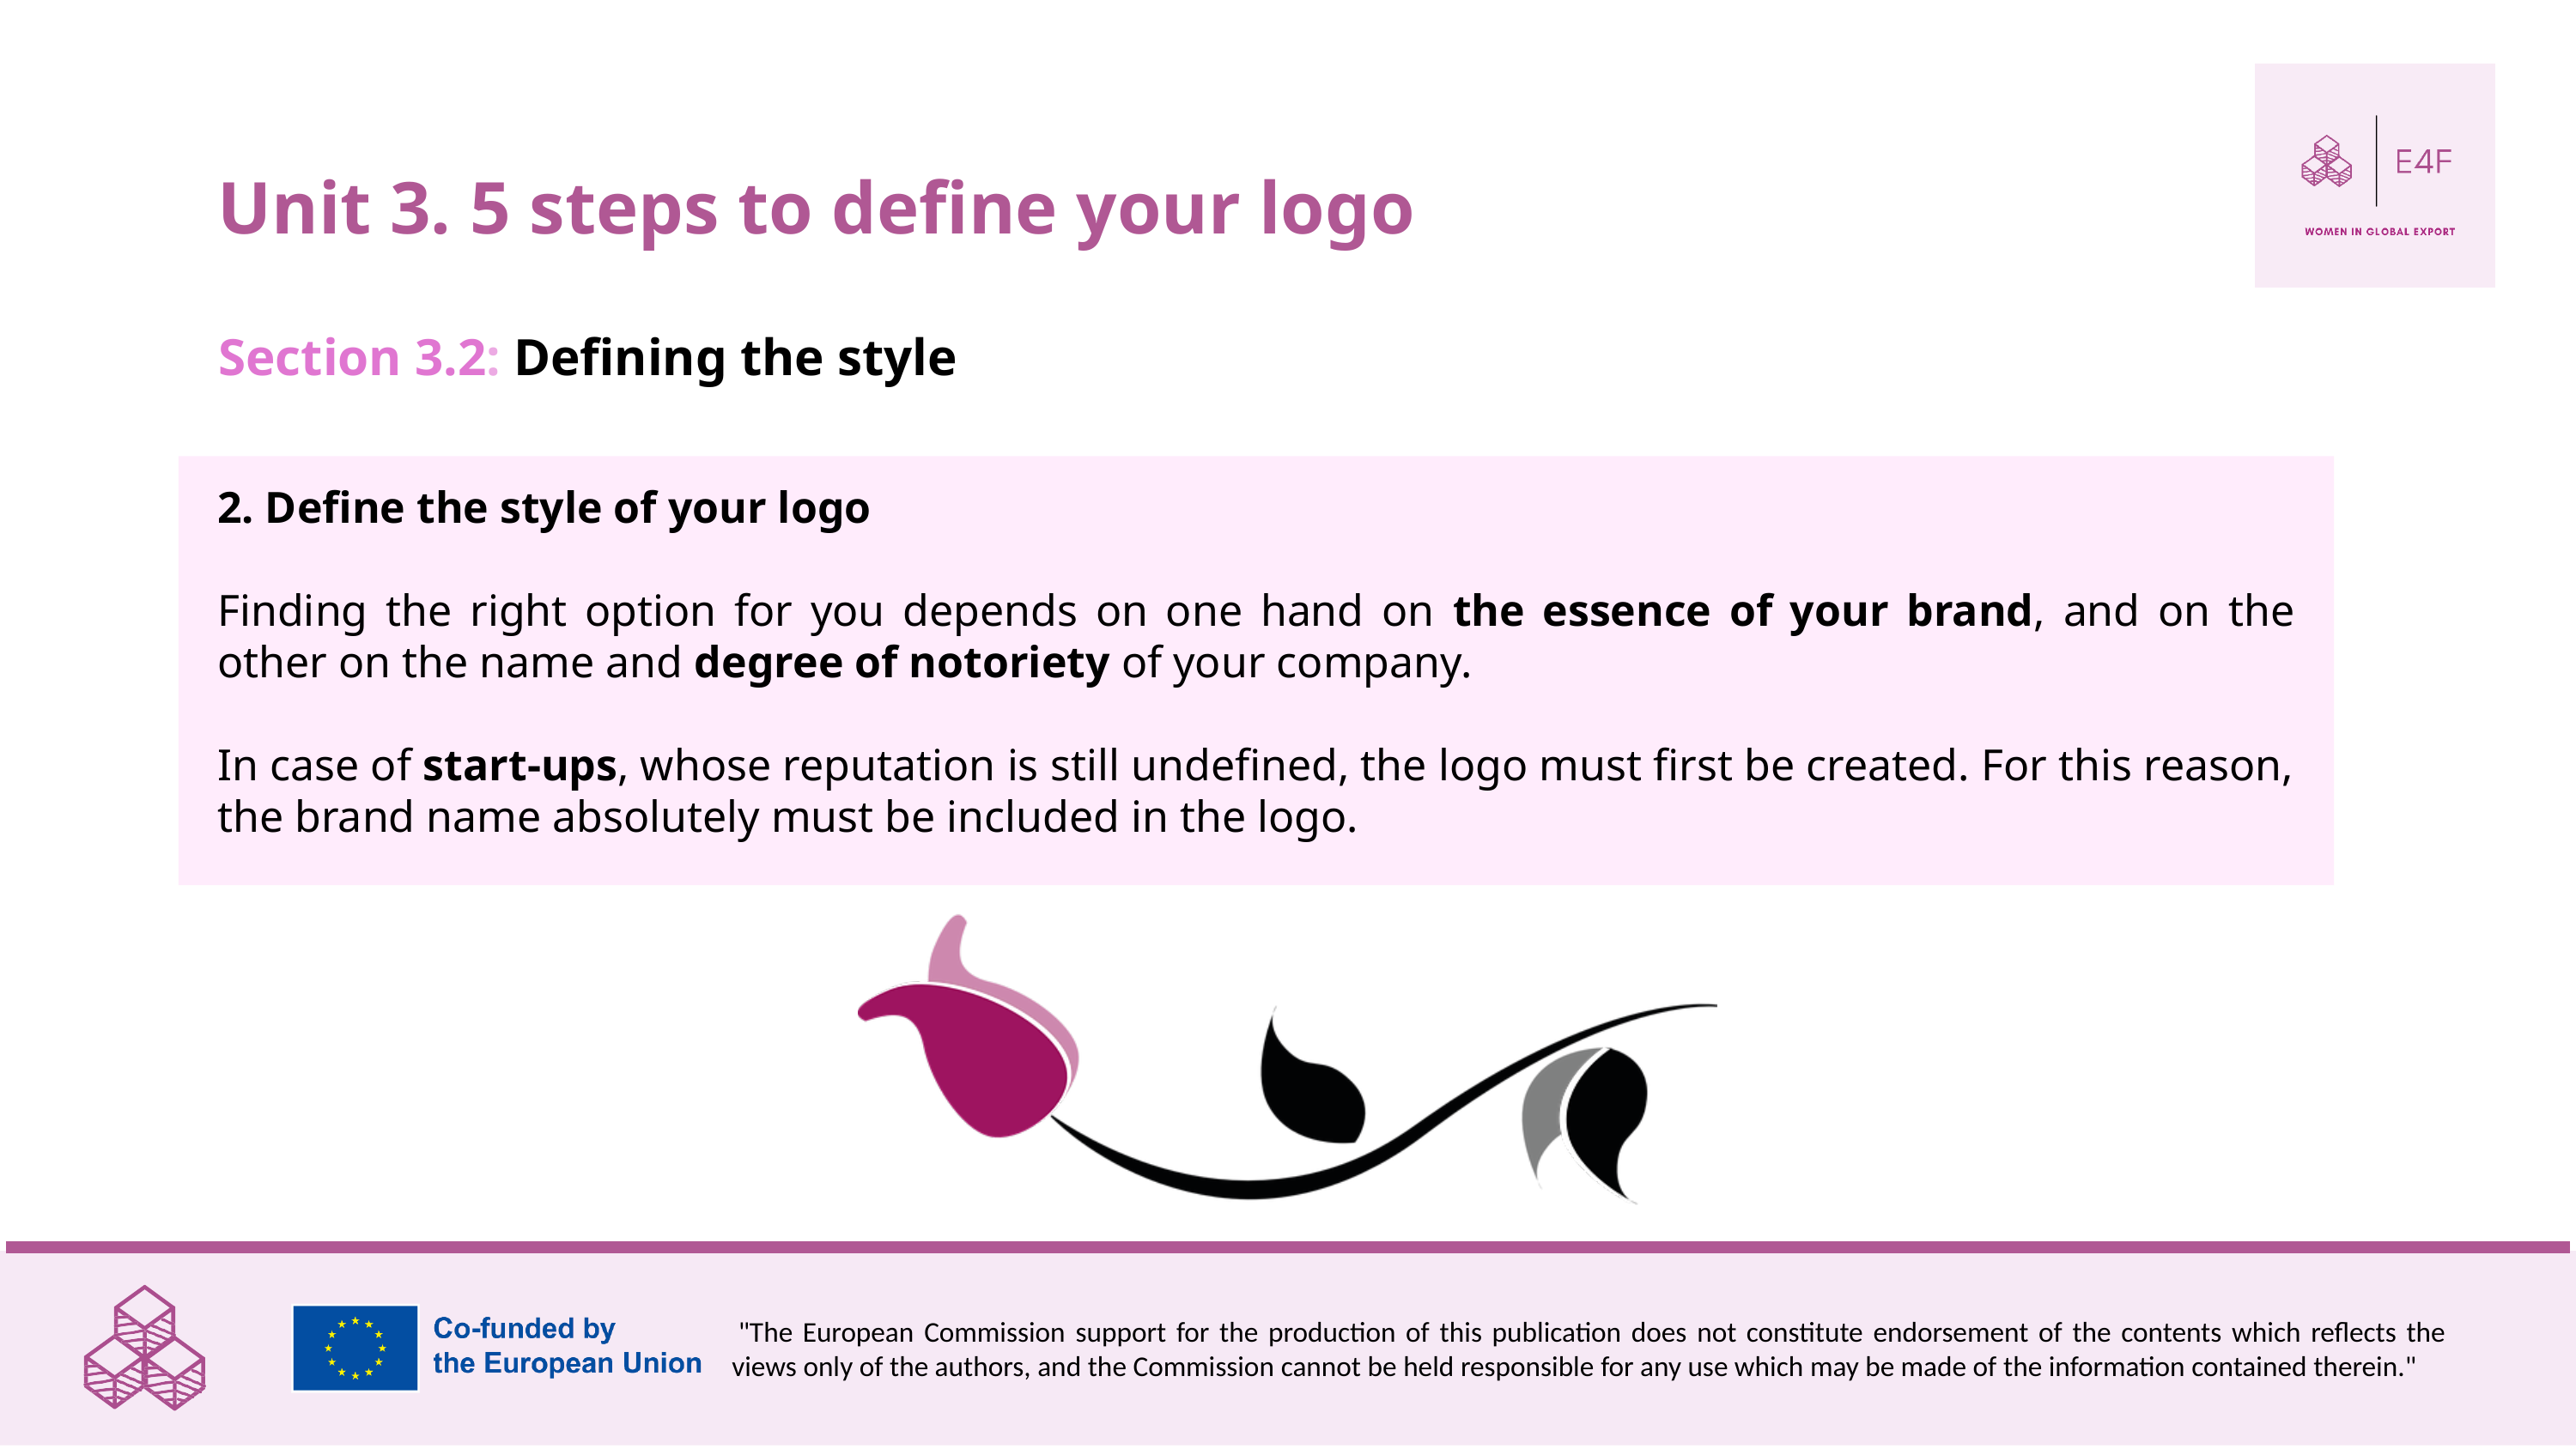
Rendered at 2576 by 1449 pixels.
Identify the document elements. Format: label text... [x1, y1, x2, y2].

text_box 2. Define the style of your logo Finding the right option for you depends on one hand on the essence of your brand, and on the other on the name and degree of notoriety of your company. In case of start-ups, whose reputation is still undefined, the logo must first be created. For this reason, the brand name absolutely must be included in the logo. [204, 474, 2308, 848]
picture [161, 1341, 176, 1351]
text_box [178, 455, 2335, 886]
picture [288, 1300, 732, 1396]
text_box Unit 3. 5 steps to define your logo [204, 156, 1880, 255]
picture [2254, 64, 2495, 288]
text_box Section 3.2: Defining the style [205, 318, 1620, 392]
picture [113, 1315, 176, 1351]
picture [858, 845, 1717, 1275]
picture [83, 1364, 206, 1403]
